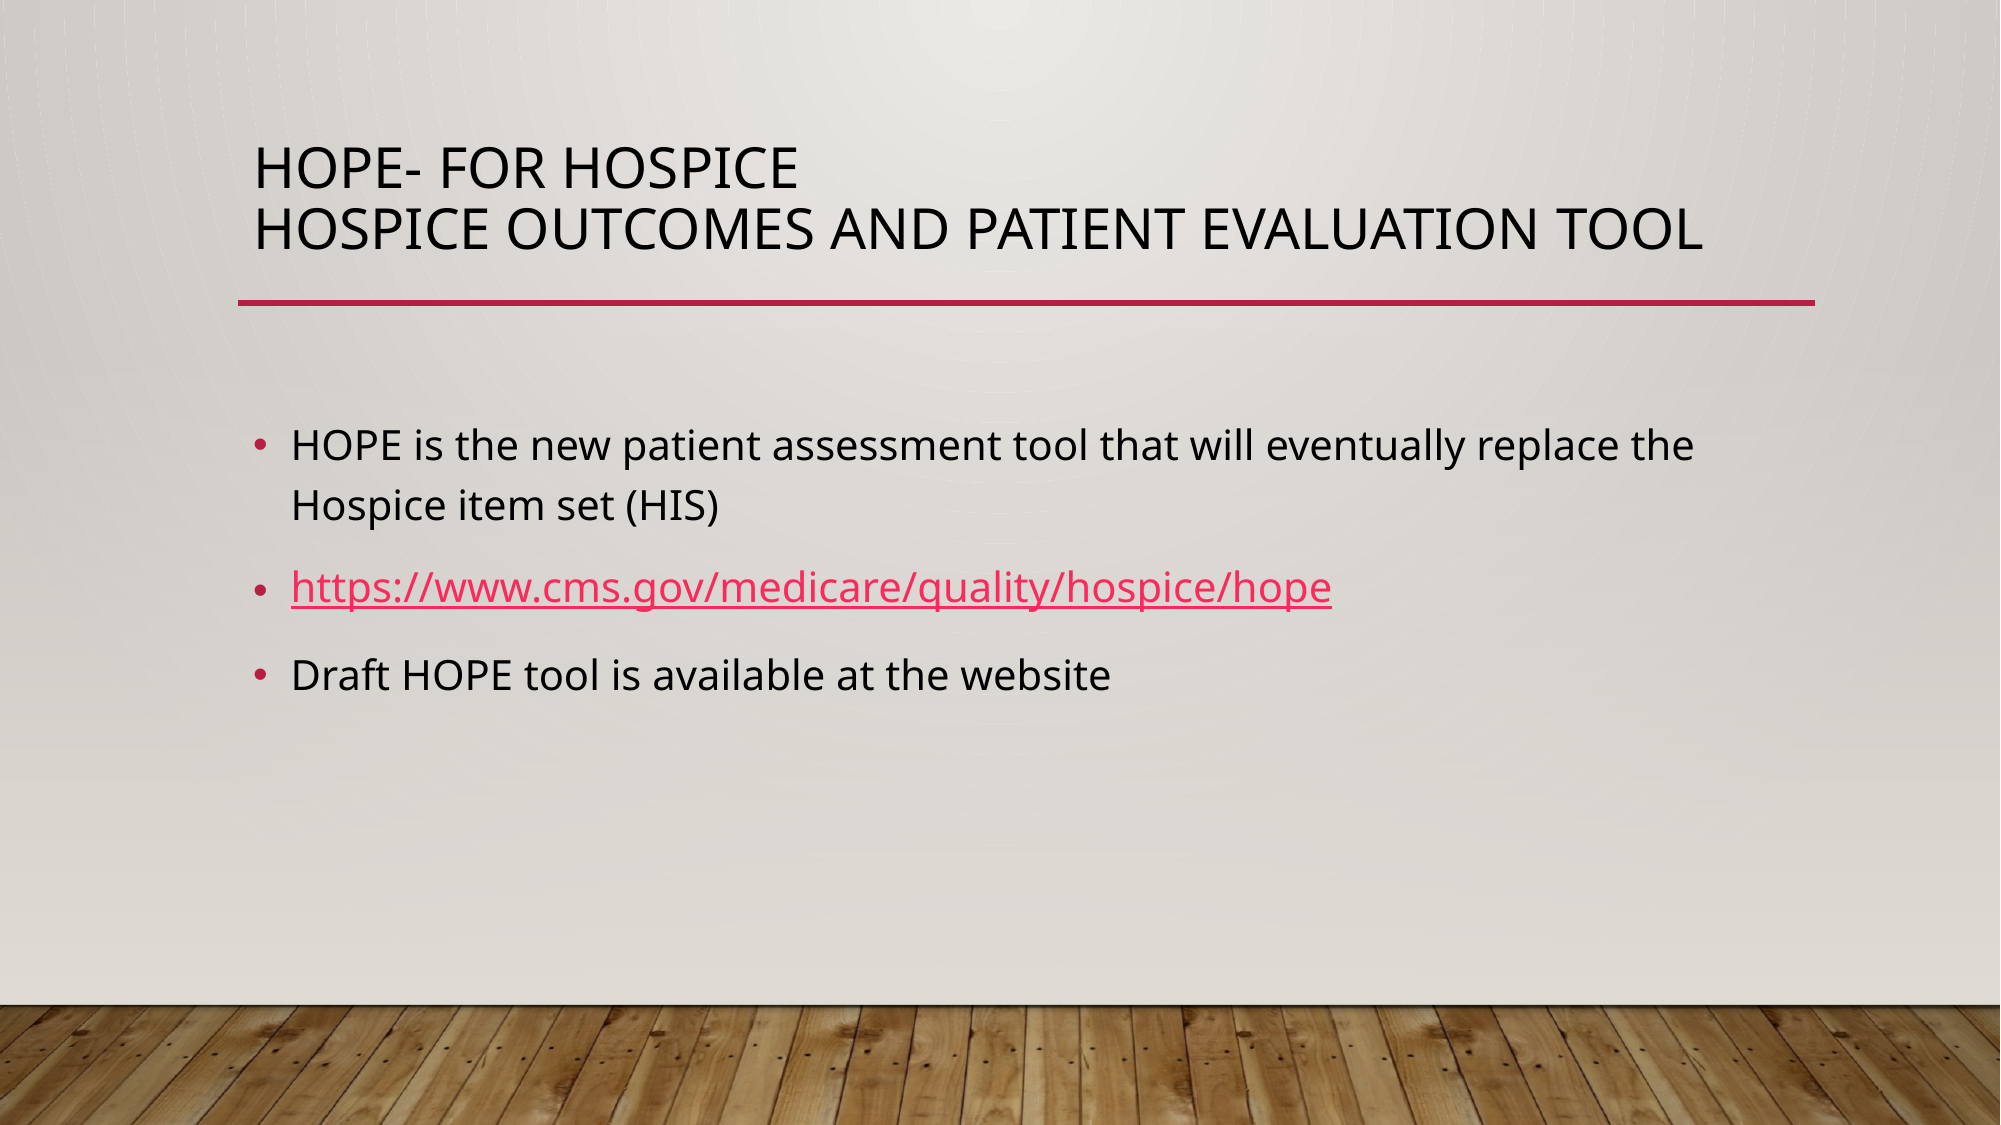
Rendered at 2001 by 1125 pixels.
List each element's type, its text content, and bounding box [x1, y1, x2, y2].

picture [0, 1005, 2000, 1125]
title HOPE- For Hospice Hospice Outcomes and Patient Evaluation Tool [238, 131, 1814, 305]
list HOPE is the new patient assessment tool that will eventually replace the Hospice item set (HIS) https://www.cms.gov/medicare/quality/hospice/hope Draft HOPE tool is available at the website [238, 330, 1814, 897]
